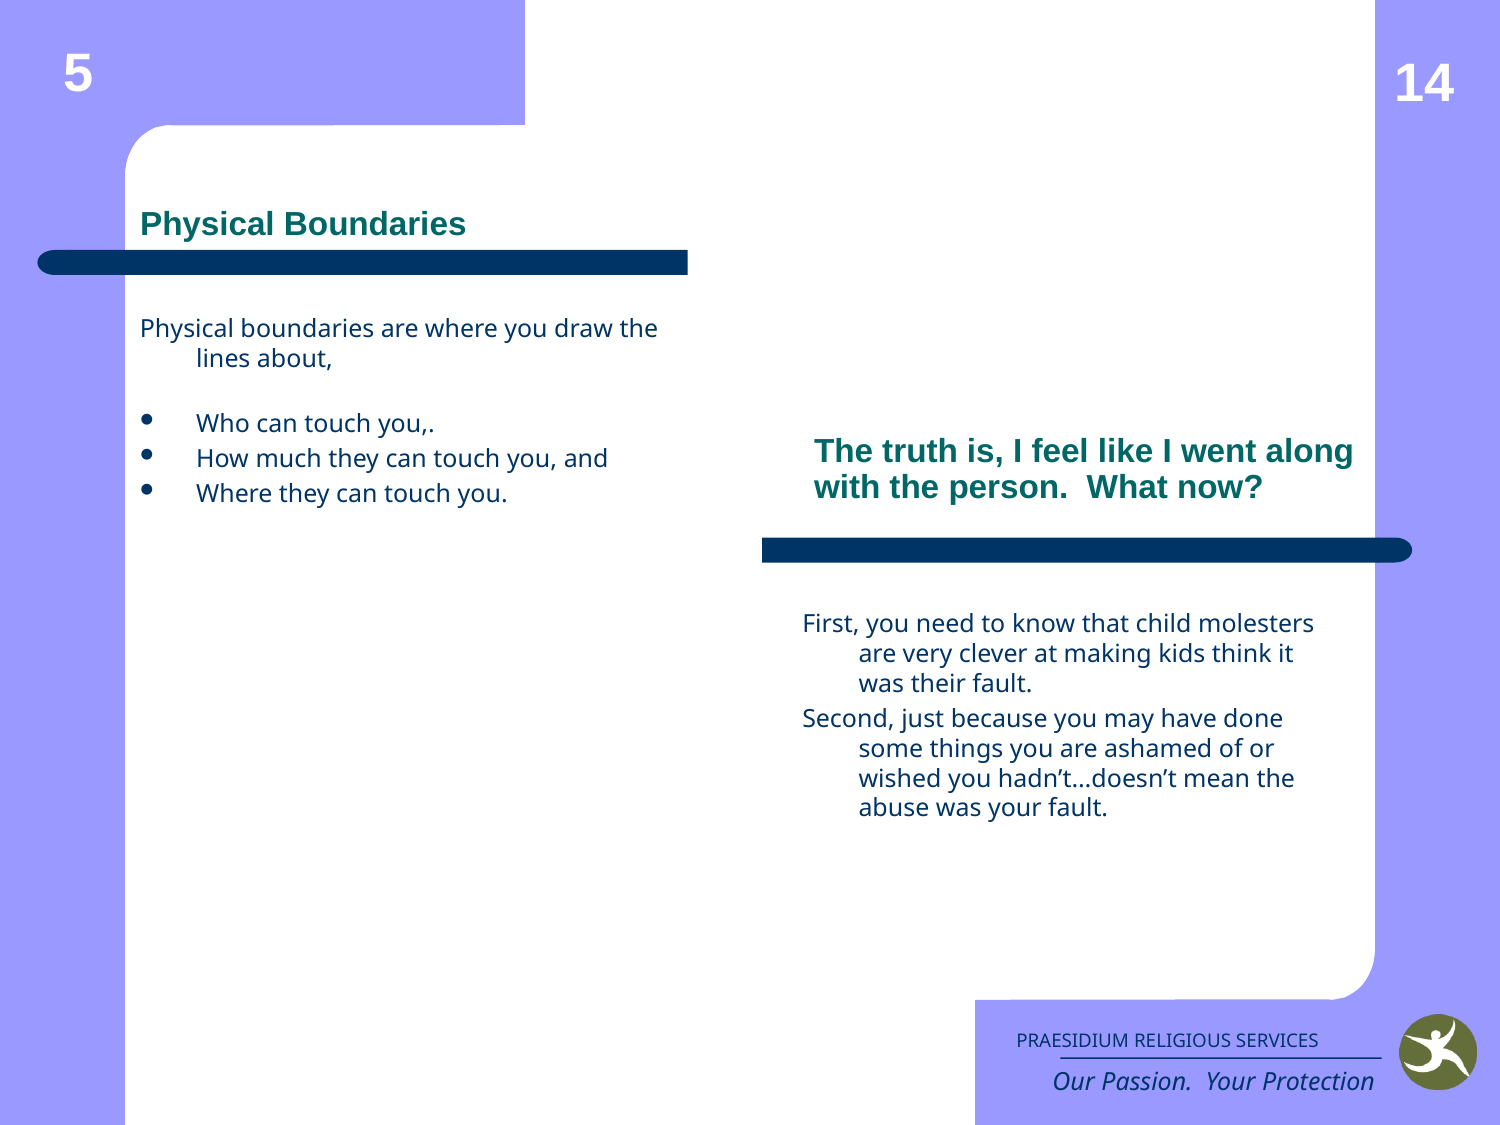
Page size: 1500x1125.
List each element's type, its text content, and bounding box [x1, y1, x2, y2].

title Physical Boundaries [124, 124, 676, 251]
picture [1399, 1014, 1477, 1090]
text_box 14 [1376, 39, 1473, 120]
text_box Physical boundaries are where you draw the lines about, Who can touch you,. How much they can touch you, and Where they can touch you. [125, 275, 675, 525]
text_box 5 [30, 29, 127, 110]
text_box First, you need to know that child molesters are very clever at making kids think it was their fault. Second, just because you may have done some things you are ashamed of or wished you hadn’t…doesn’t mean the abuse was your fault. [787, 599, 1338, 963]
text_box The truth is, I feel like I went along with the person. What now? [787, 337, 1388, 526]
